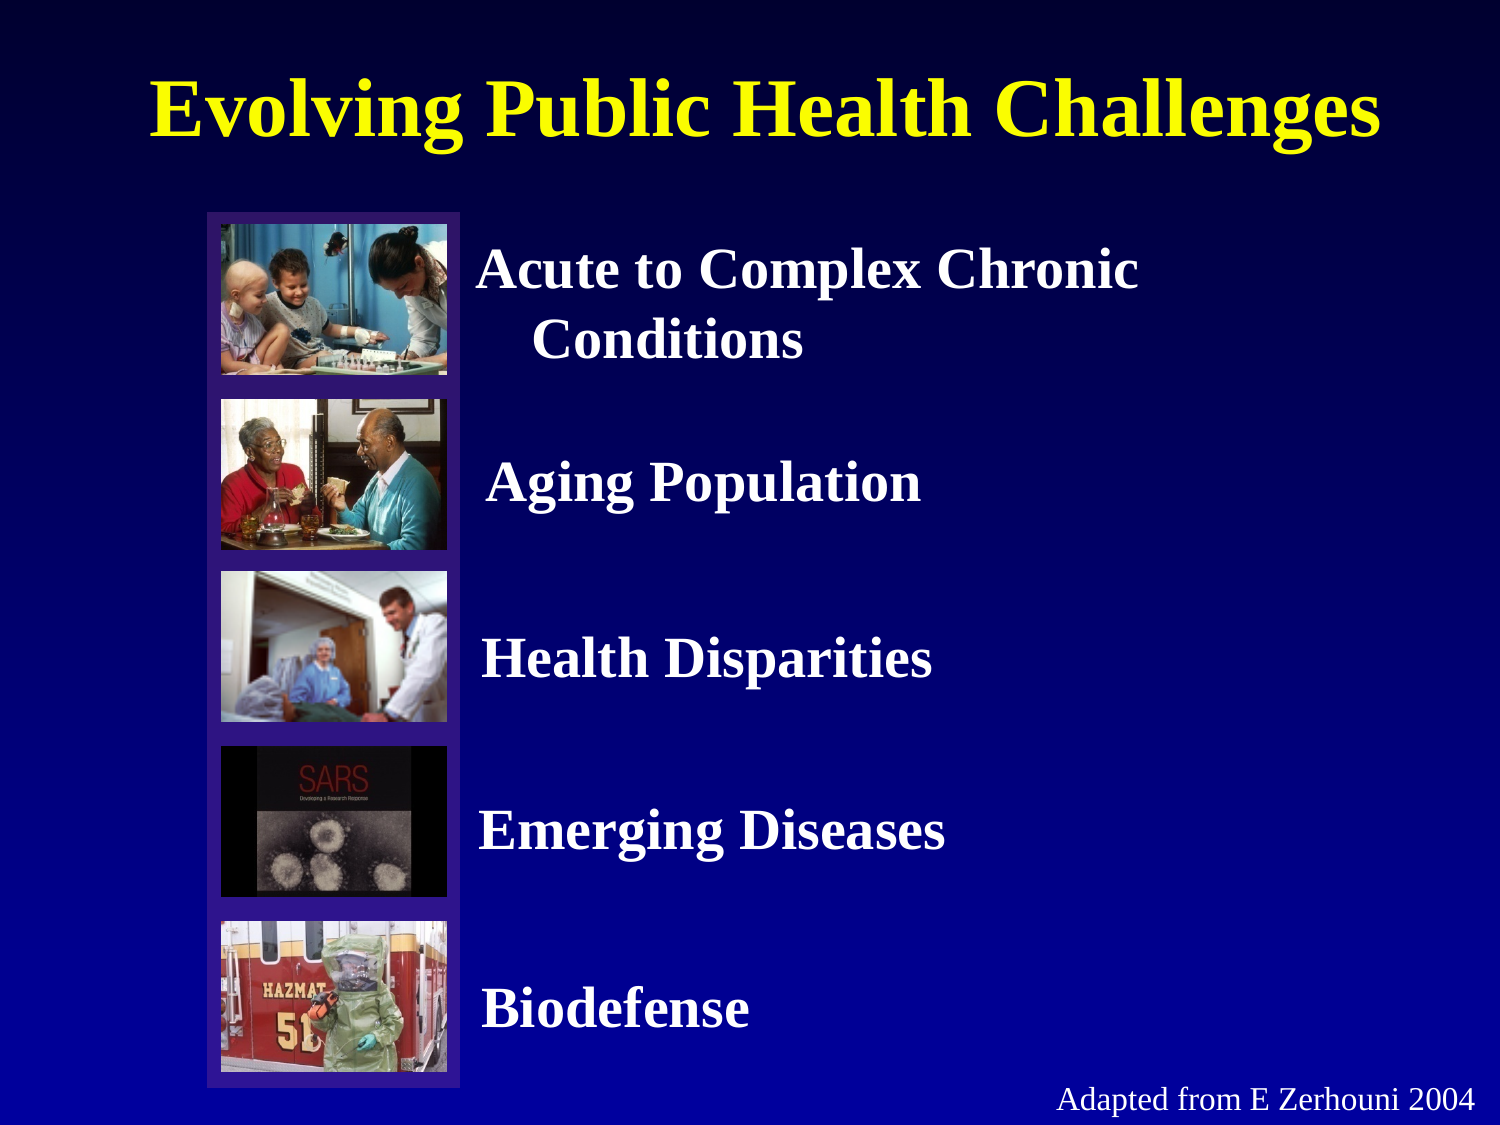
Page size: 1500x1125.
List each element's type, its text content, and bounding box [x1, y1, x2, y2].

title Evolving Public Health Challenges [49, 18, 1463, 207]
text_box Biodefense [466, 961, 1349, 1030]
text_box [207, 211, 461, 1088]
text_box Aging Population [471, 435, 1354, 511]
text_box Health Disparities [466, 611, 1349, 674]
text_box Emerging Diseases [465, 784, 1347, 872]
list Acute to Complex Chronic Conditions [465, 222, 1294, 303]
text_box Adapted from E Zerhouni 2004 [1041, 1069, 1500, 1125]
